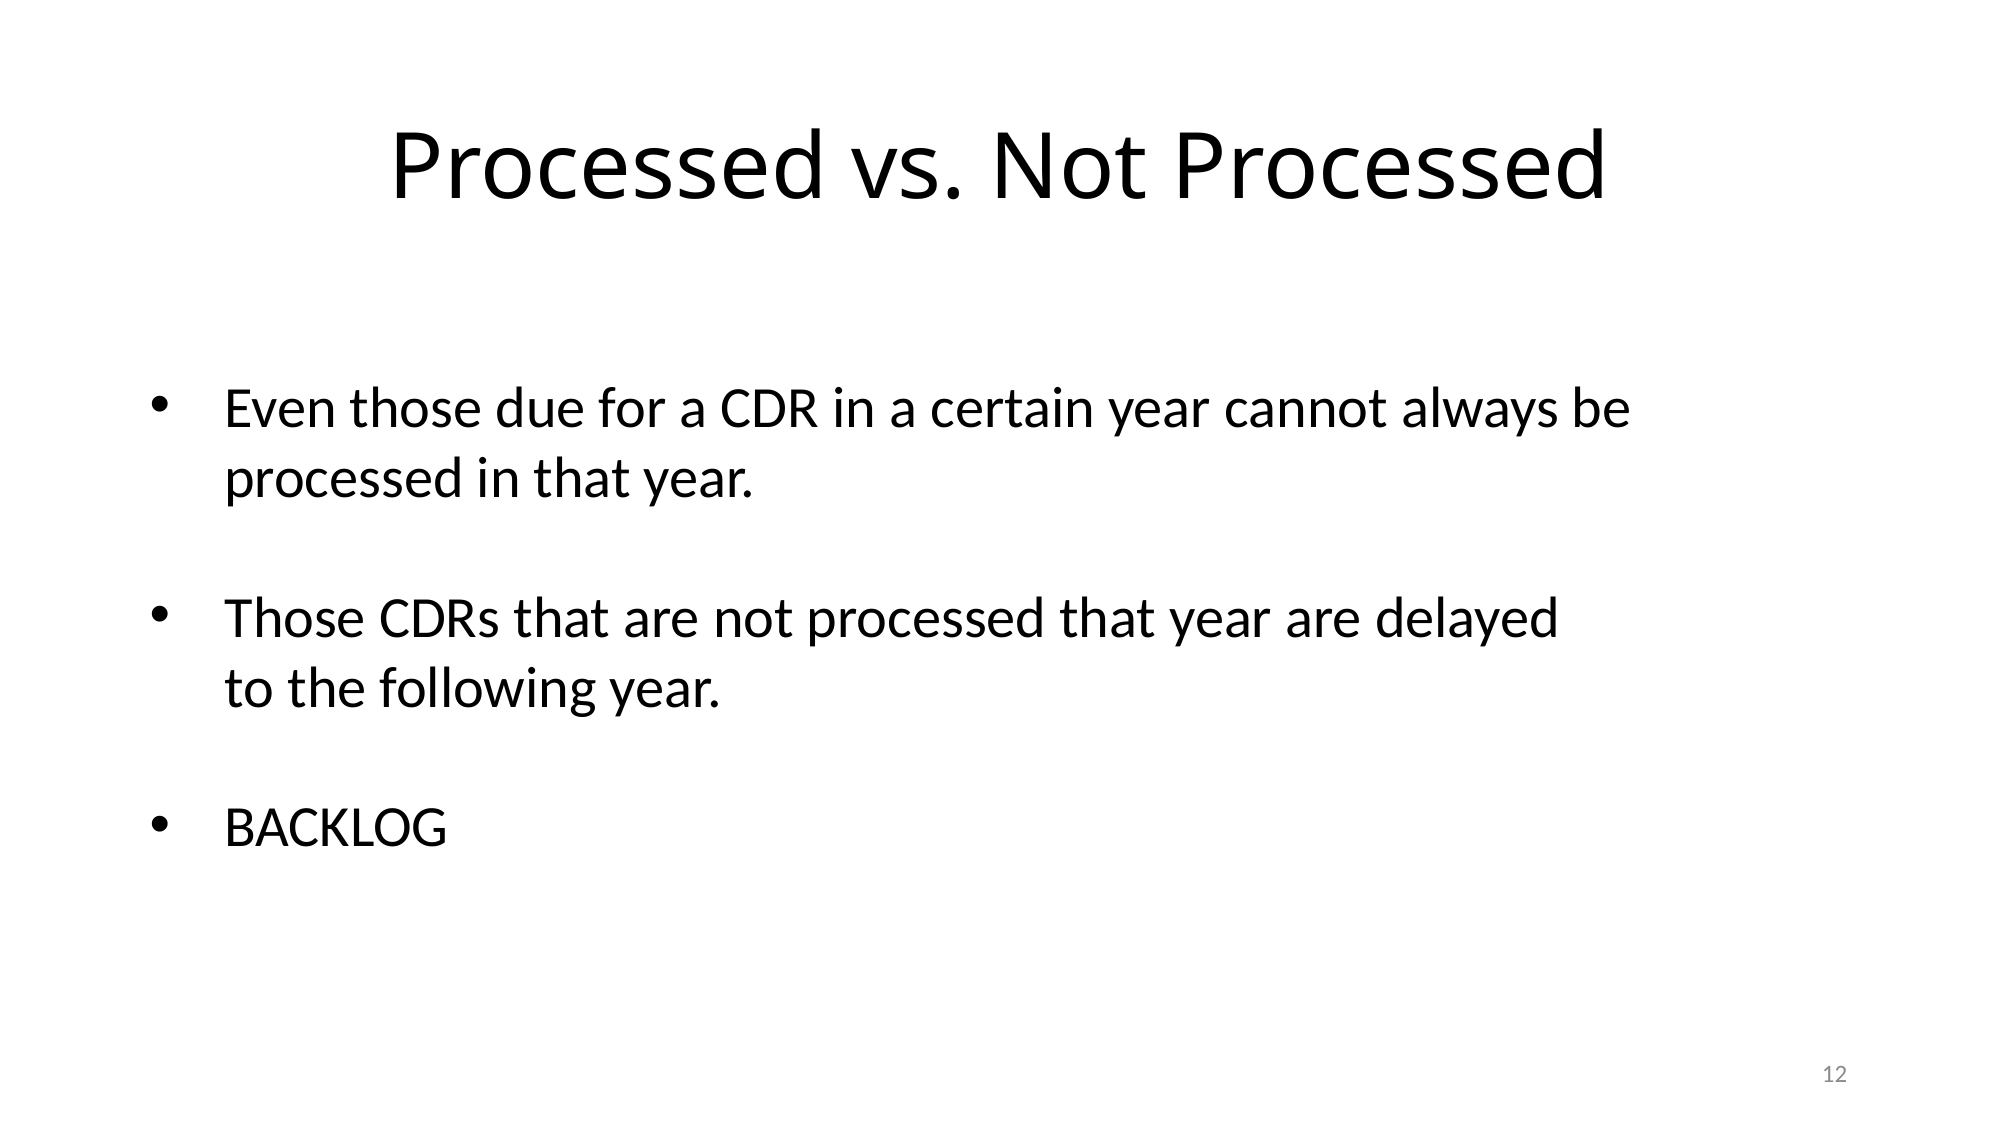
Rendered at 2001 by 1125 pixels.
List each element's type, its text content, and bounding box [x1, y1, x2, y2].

text_box Even those due for a CDR in a certain year cannot always be processed in that year. [134, 361, 1731, 517]
title Processed vs. Not Processed [137, 59, 1863, 278]
slide_number 12 [1412, 1042, 1863, 1103]
text_box Those CDRs that are not processed that year are delayed to the following year. [134, 571, 1635, 726]
text_box BACKLOG [134, 781, 1453, 866]
